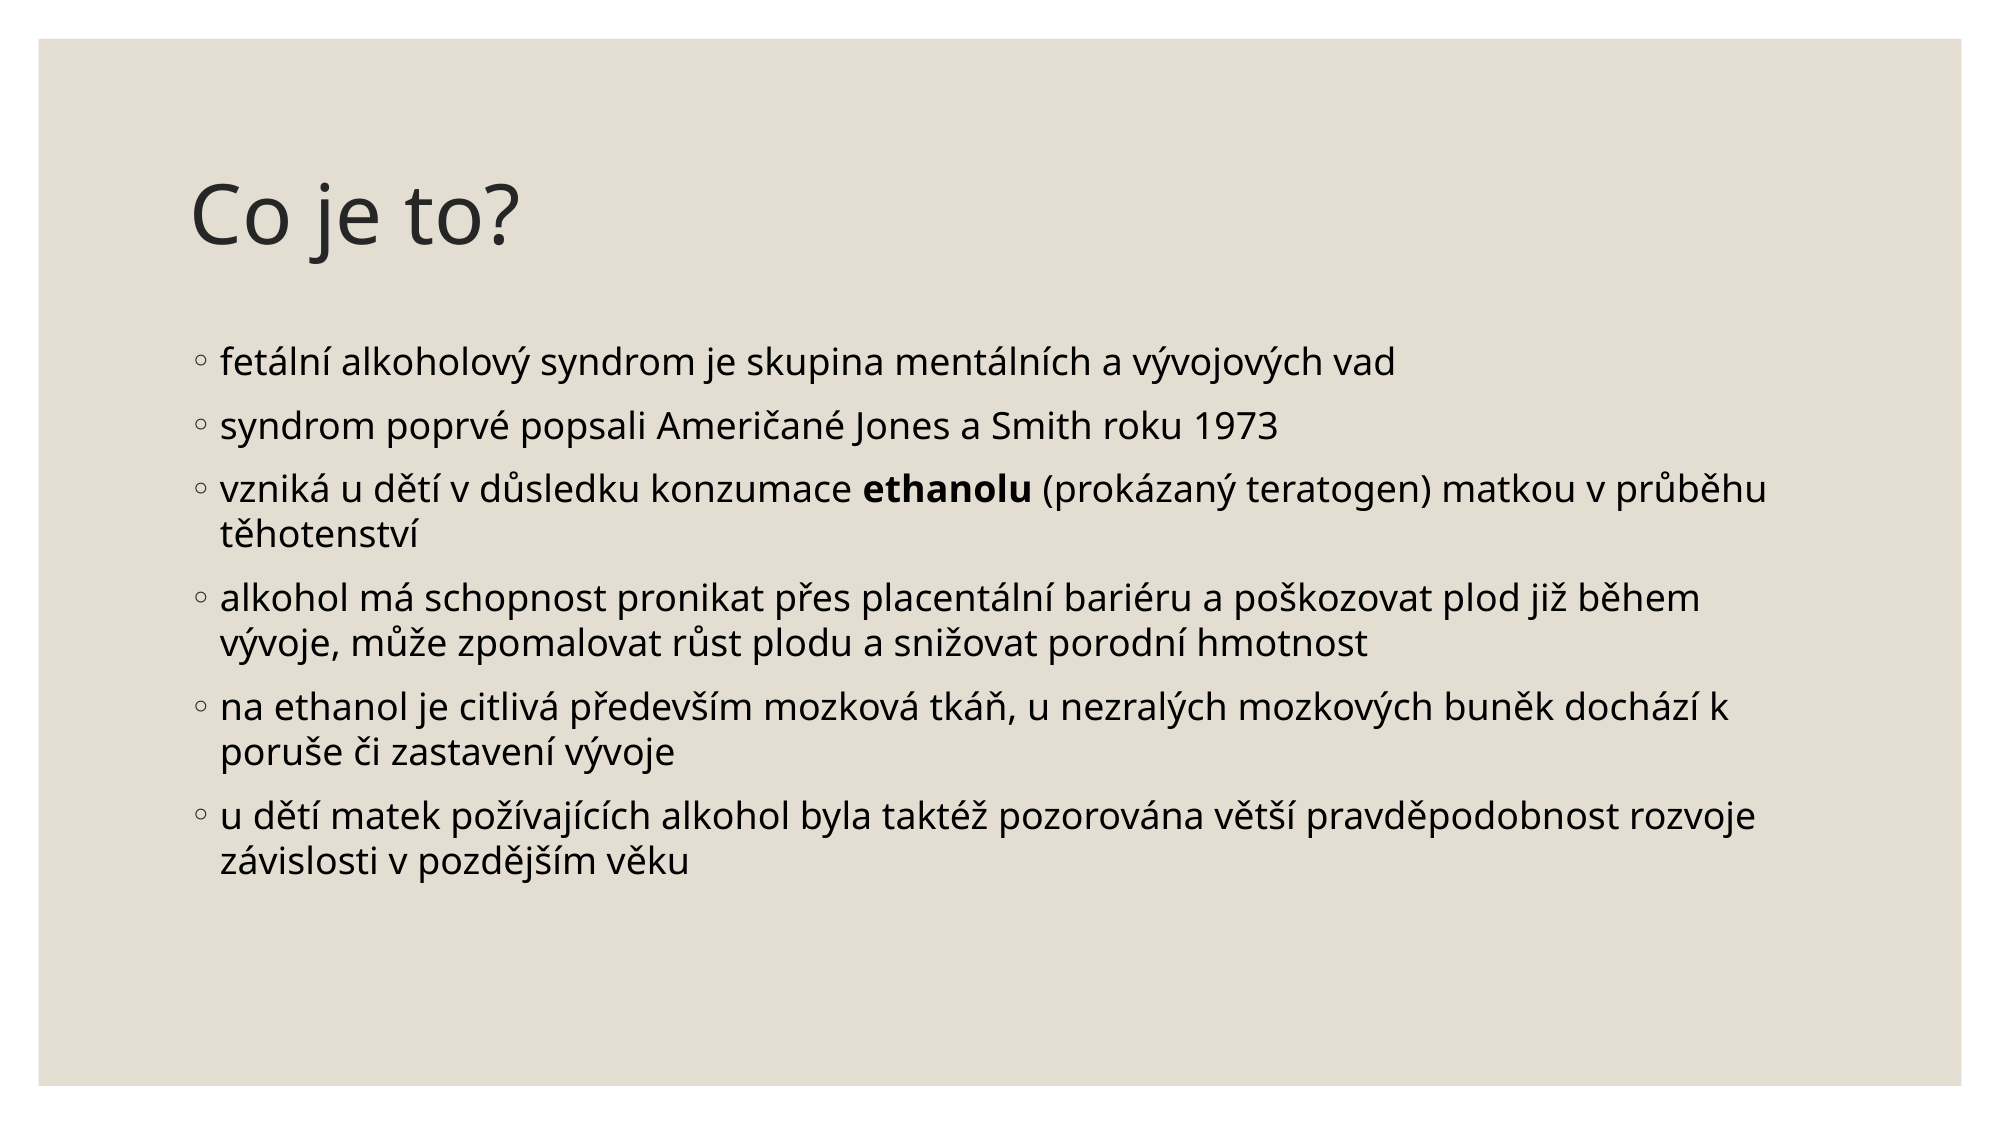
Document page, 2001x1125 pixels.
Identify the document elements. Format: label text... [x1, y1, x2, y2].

list fetální alkoholový syndrom je skupina mentálních a vývojových vad syndrom poprvé popsali Američané Jones a Smith roku 1973 vzniká u dětí v důsledku konzumace ethanolu (prokázaný teratogen) matkou v průběhu těhotenství alkohol má schopnost pronikat přes placentální bariéru a poškozovat plod již během vývoje, může zpomalovat růst plodu a snižovat porodní hmotnost na ethanol je citlivá především mozková tkáň, u nezralých mozkových buněk dochází k poruše či zastavení vývoje u dětí matek požívajících alkohol byla taktéž pozorována větší pravděpodobnost rozvoje závislosti v pozdějším věku [174, 330, 1825, 1047]
title Co je to? [174, 105, 1825, 330]
